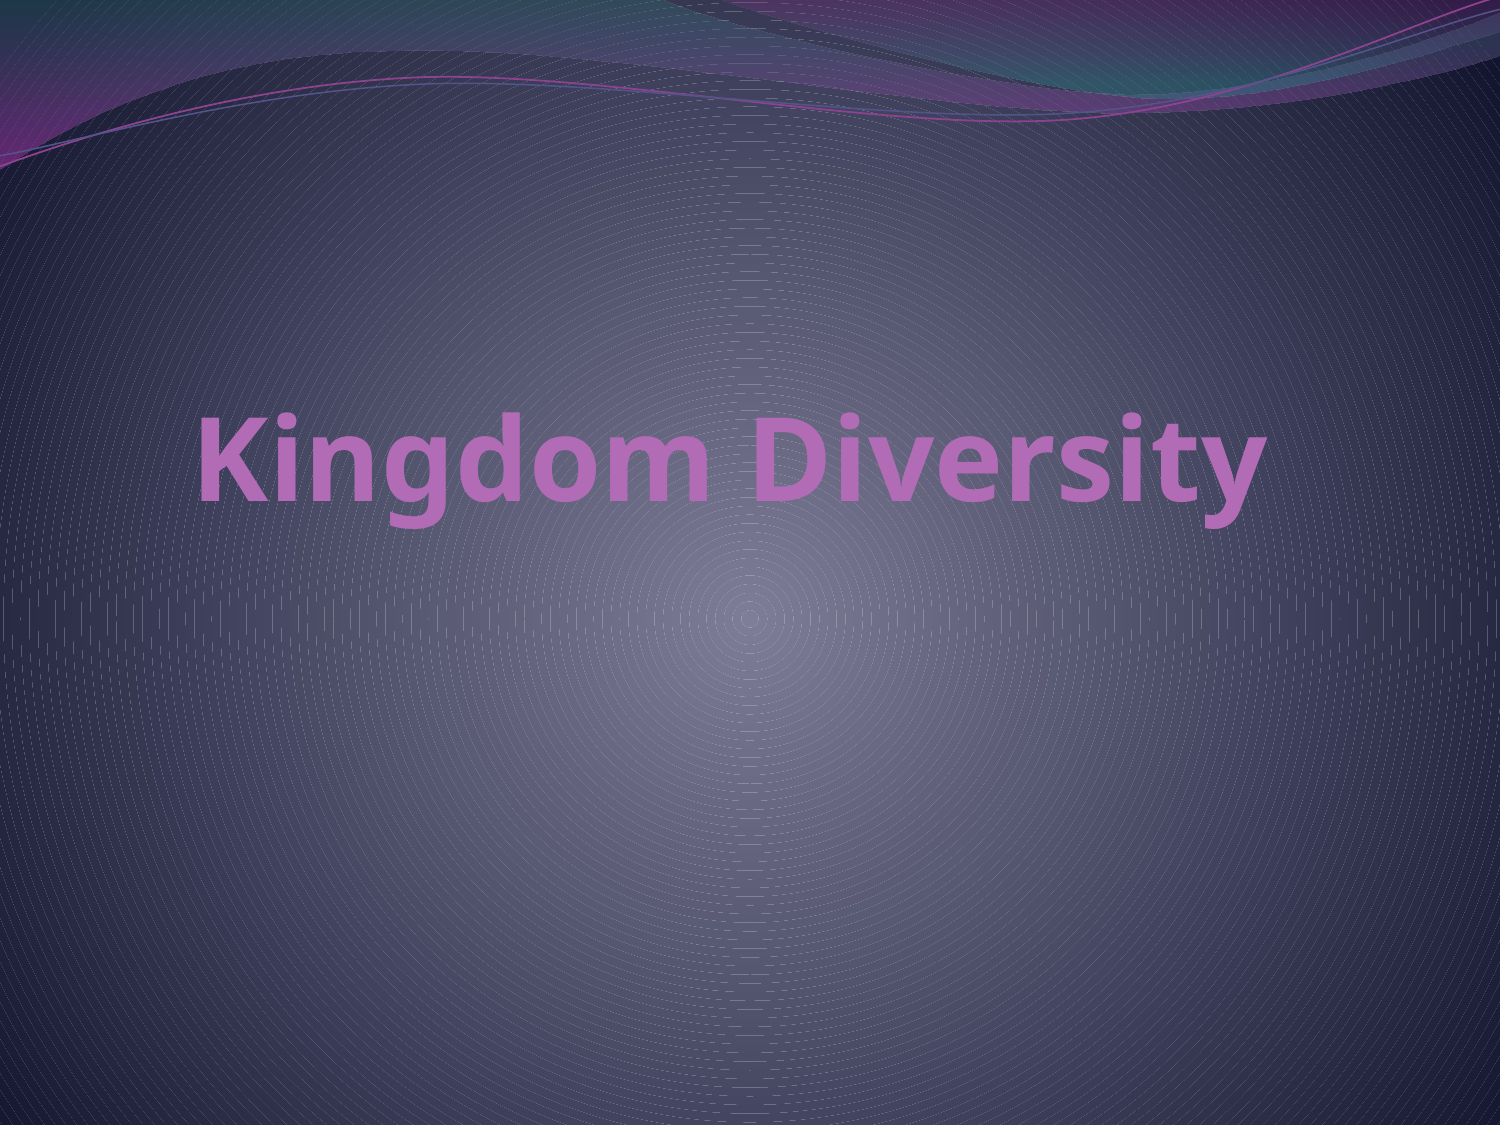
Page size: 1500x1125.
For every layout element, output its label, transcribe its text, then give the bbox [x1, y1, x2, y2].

title Kingdom Diversity [87, 224, 1376, 525]
